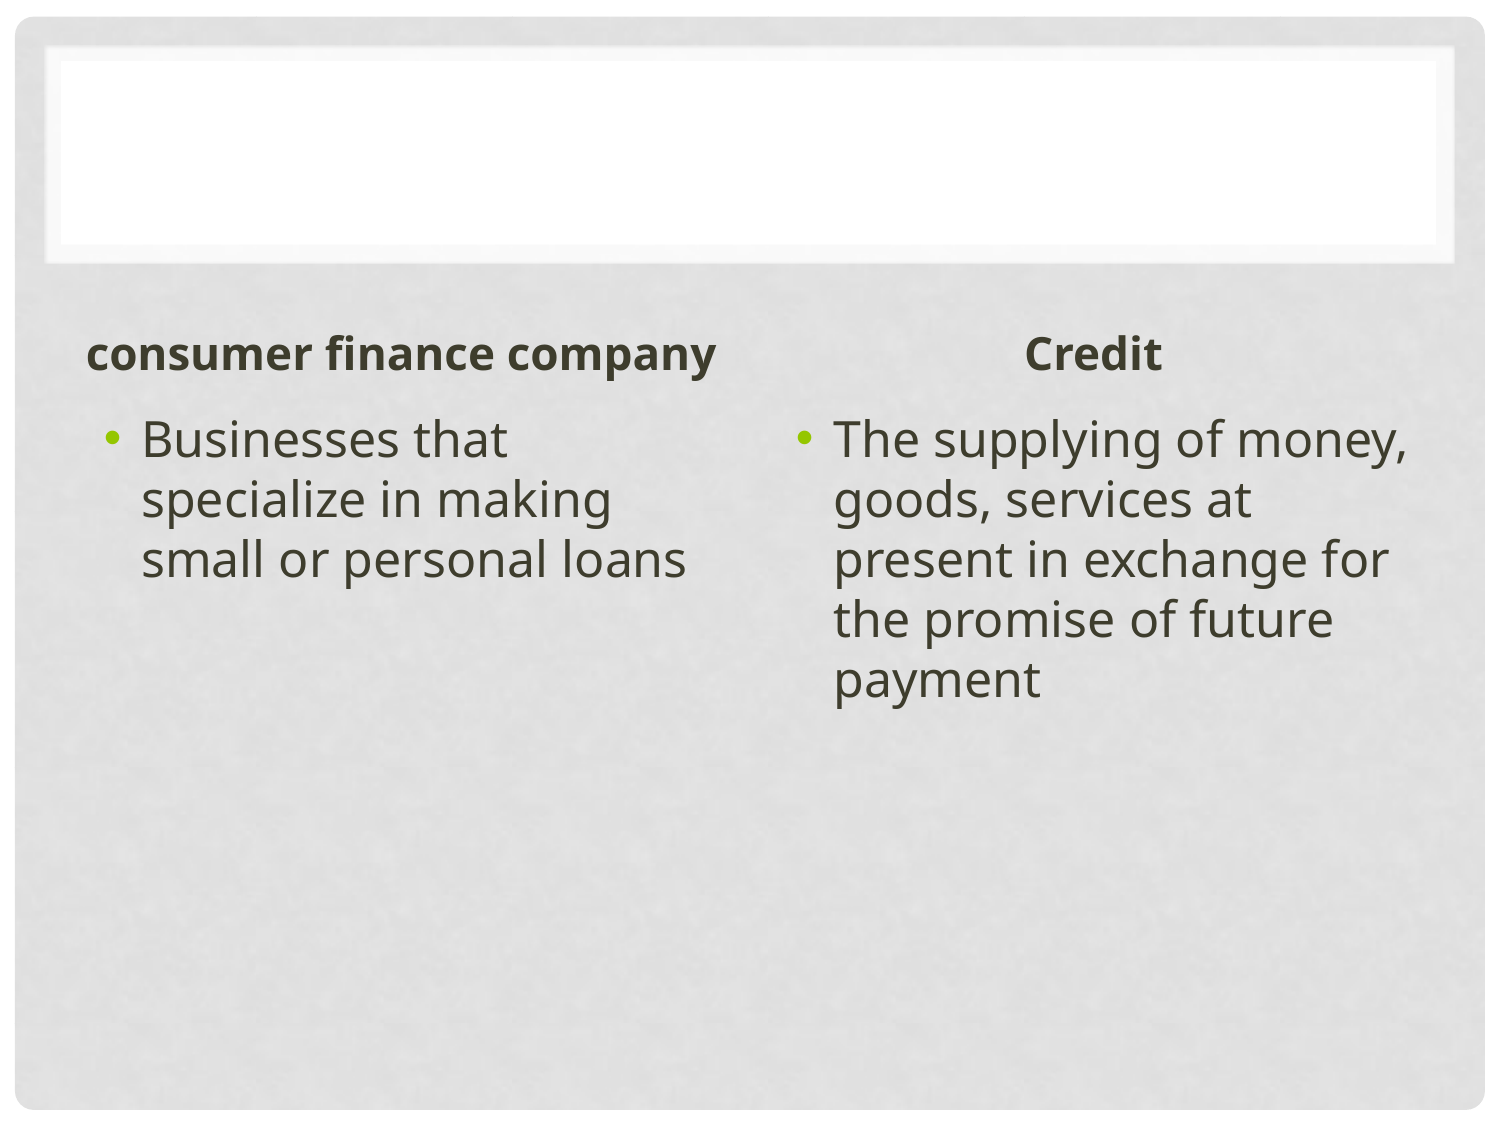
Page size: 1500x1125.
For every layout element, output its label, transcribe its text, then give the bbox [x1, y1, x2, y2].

list The supplying of money, goods, services at present in exchange for the promise of future payment [761, 399, 1425, 1005]
list Credit [761, 282, 1425, 388]
list consumer finance company [69, 282, 733, 388]
list Businesses that specialize in making small or personal loans [69, 399, 733, 1005]
